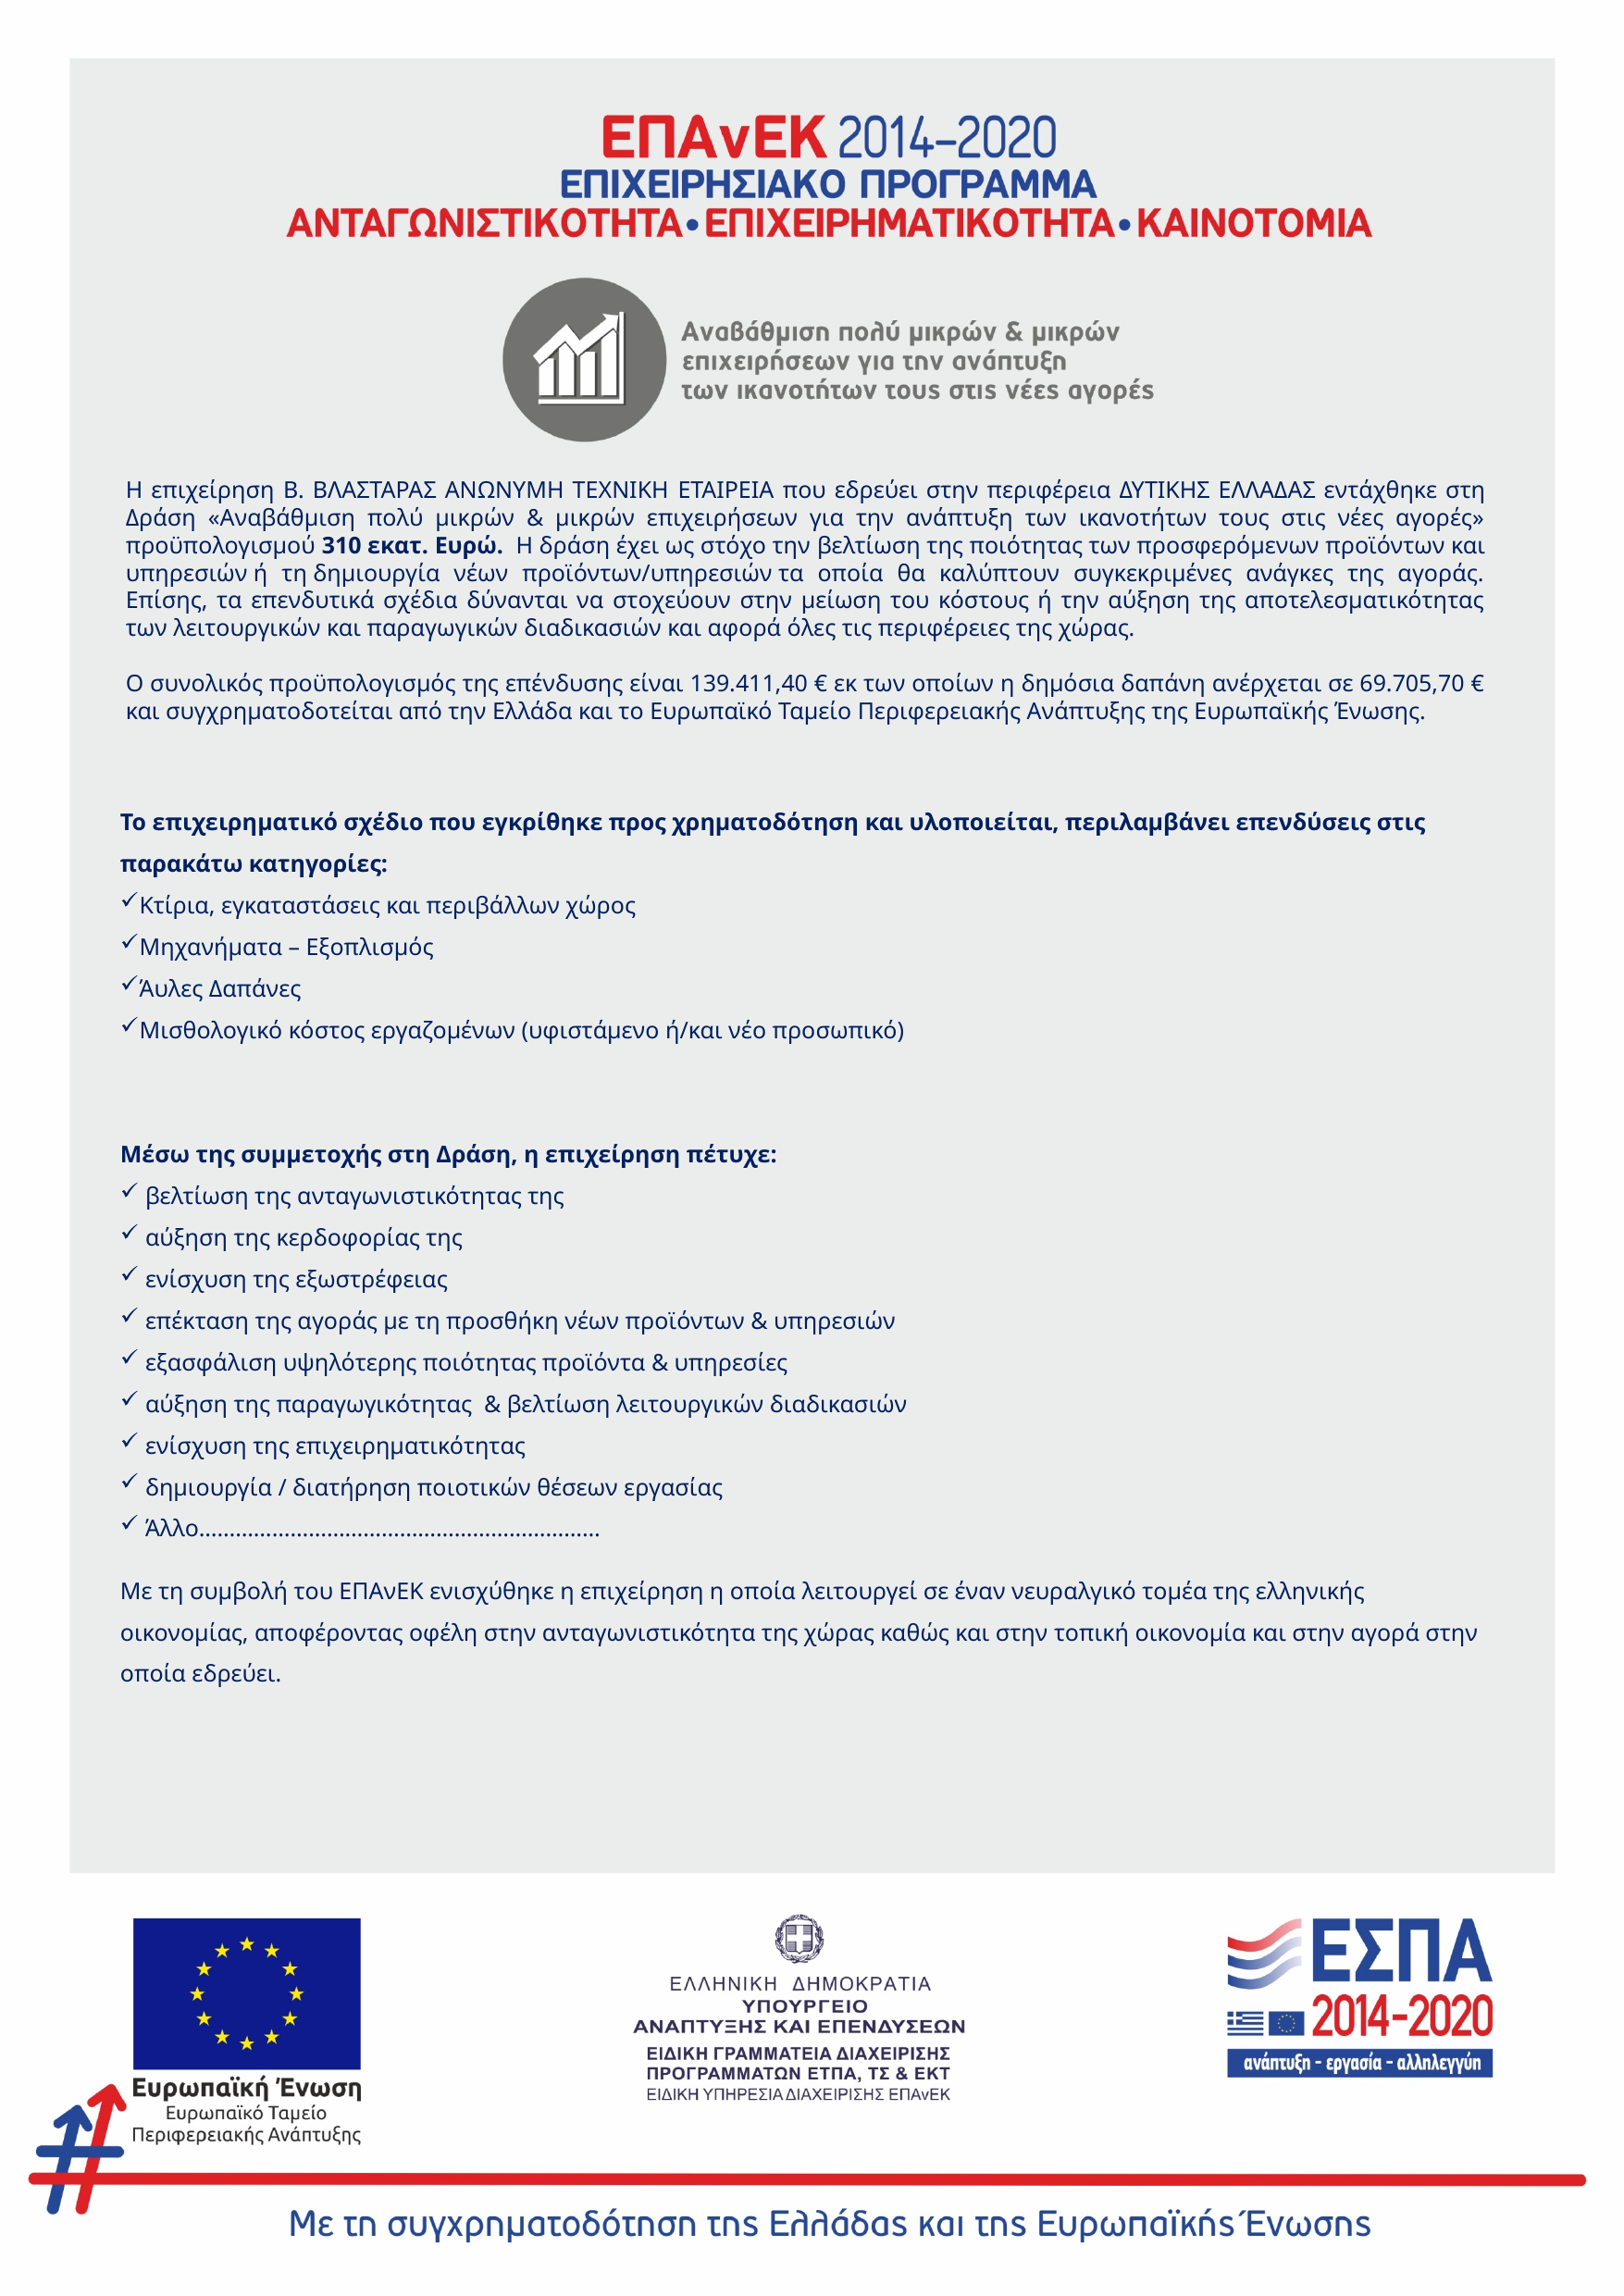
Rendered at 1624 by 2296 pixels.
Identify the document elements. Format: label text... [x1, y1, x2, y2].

text_box Το επιχειρηματικό σχέδιο που εγκρίθηκε προς χρηματοδότηση και υλοποιείται, περιλαμβάνει επενδύσεις στις παρακάτω κατηγορίες: Κτίρια, εγκαταστάσεις και περιβάλλων χώρος Μηχανήματα – Εξοπλισμός Άυλες Δαπάνες Μισθολογικό κόστος εργαζομένων (υφιστάμενο ή/και νέο προσωπικό) Μέσω της συμμετοχής στη Δράση, η επιχείρηση πέτυχε: βελτίωση της ανταγωνιστικότητας της αύξηση της κερδοφορίας της ενίσχυση της εξωστρέφειας επέκταση της αγοράς με τη προσθήκη νέων προϊόντων & υπηρεσιών εξασφάλιση υψηλότερης ποιότητας προϊόντα & υπηρεσίες αύξηση της παραγωγικότητας & βελτίωση λειτουργικών διαδικασιών ενίσχυση της επιχειρηματικότητας δημιουργία / διατήρηση ποιοτικών θέσεων εργασίας Άλλο………………………………………………………… Με τη συμβολή του ΕΠΑνΕΚ ενισχύθηκε η επιχείρηση η οποία λειτουργεί σε έναν νευραλγικό τομέα της ελληνικής οικονομίας, αποφέροντας οφέλη στην ανταγωνιστικότητα της χώρας καθώς και στην τοπική οικονομία και στην αγορά στην οποία εδρεύει. [106, 787, 1506, 1750]
picture [1, 0, 1623, 2296]
text_box Η επιχείρηση Β. ΒΛΑΣΤΑΡΑΣ ΑΝΩΝΥΜΗ ΤΕΧΝΙΚΗ ΕΤΑΙΡΕΙΑ που εδρεύει στην περιφέρεια ΔΥΤΙΚΗΣ ΕΛΛΑΔΑΣ εντάχθηκε στη Δράση «Αναβάθμιση πολύ μικρών & μικρών επιχειρήσεων για την ανάπτυξη των ικανοτήτων τους στις νέες αγορές» προϋπολογισμού 310 εκατ. Ευρώ. Η δράση έχει ως στόχο την βελτίωση της ποιότητας των προσφερόμενων προϊόντων και υπηρεσιών ή τη δημιουργία νέων προϊόντων/υπηρεσιών τα οποία θα καλύπτουν συγκεκριμένες ανάγκες της αγοράς. Επίσης, τα επενδυτικά σχέδια δύνανται να στοχεύουν στην μείωση του κόστους ή την αύξηση της αποτελεσματικότητας των λειτουργικών και παραγωγικών διαδικασιών και αφορά όλες τις περιφέρειες της χώρας. Ο συνολικός προϋπολογισμός της επένδυσης είναι 139.411,40 € εκ των οποίων η δημόσια δαπάνη ανέρχεται σε 69.705,70 € και συγχρηματοδοτείται από την Ελλάδα και το Ευρωπαϊκό Ταμείο Περιφερειακής Ανάπτυξης της Ευρωπαϊκής Ένωσης. [112, 467, 1501, 732]
